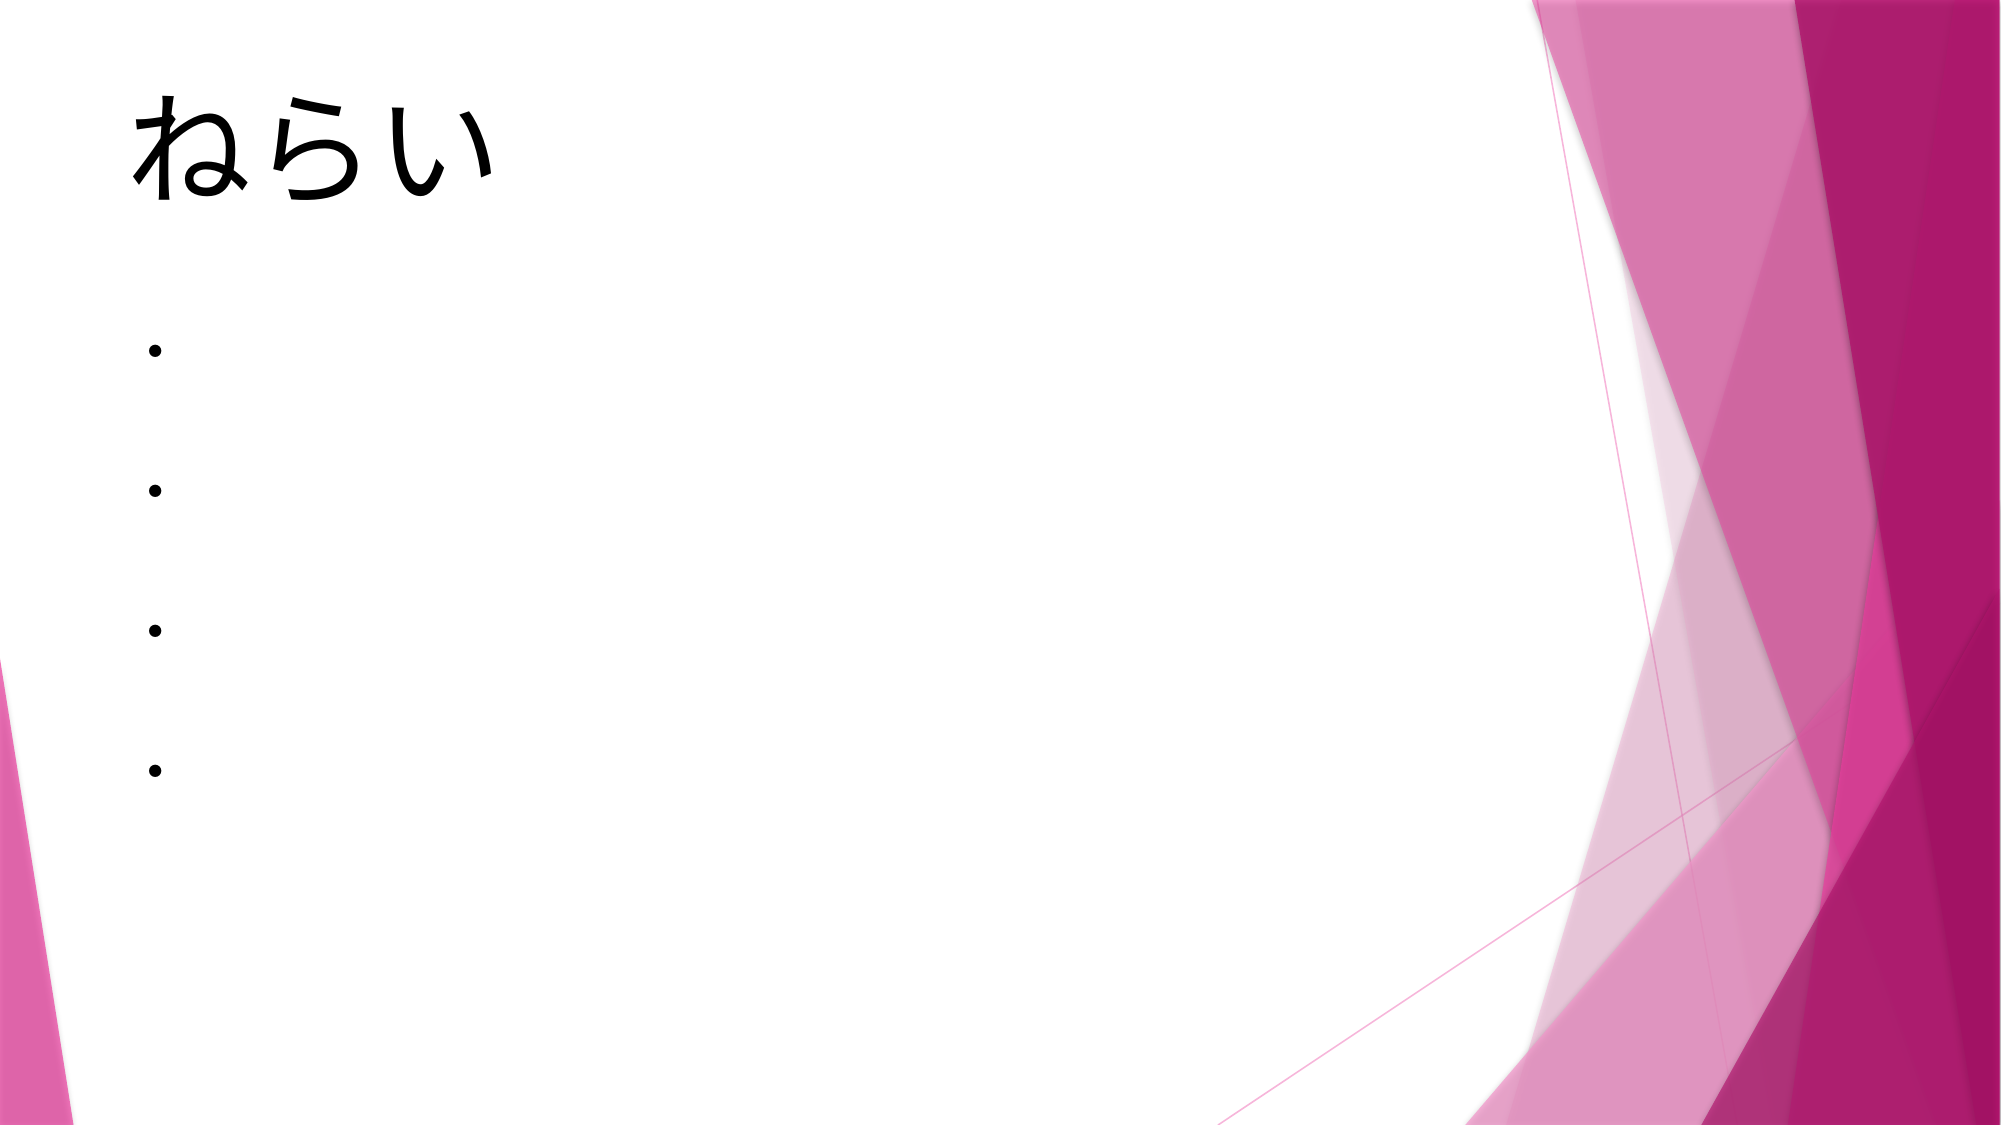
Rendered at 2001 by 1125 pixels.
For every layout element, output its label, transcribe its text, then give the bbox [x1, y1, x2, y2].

text_box ・ ・ ・ ・ [111, 307, 1298, 813]
text_box ねらい [111, 63, 667, 228]
